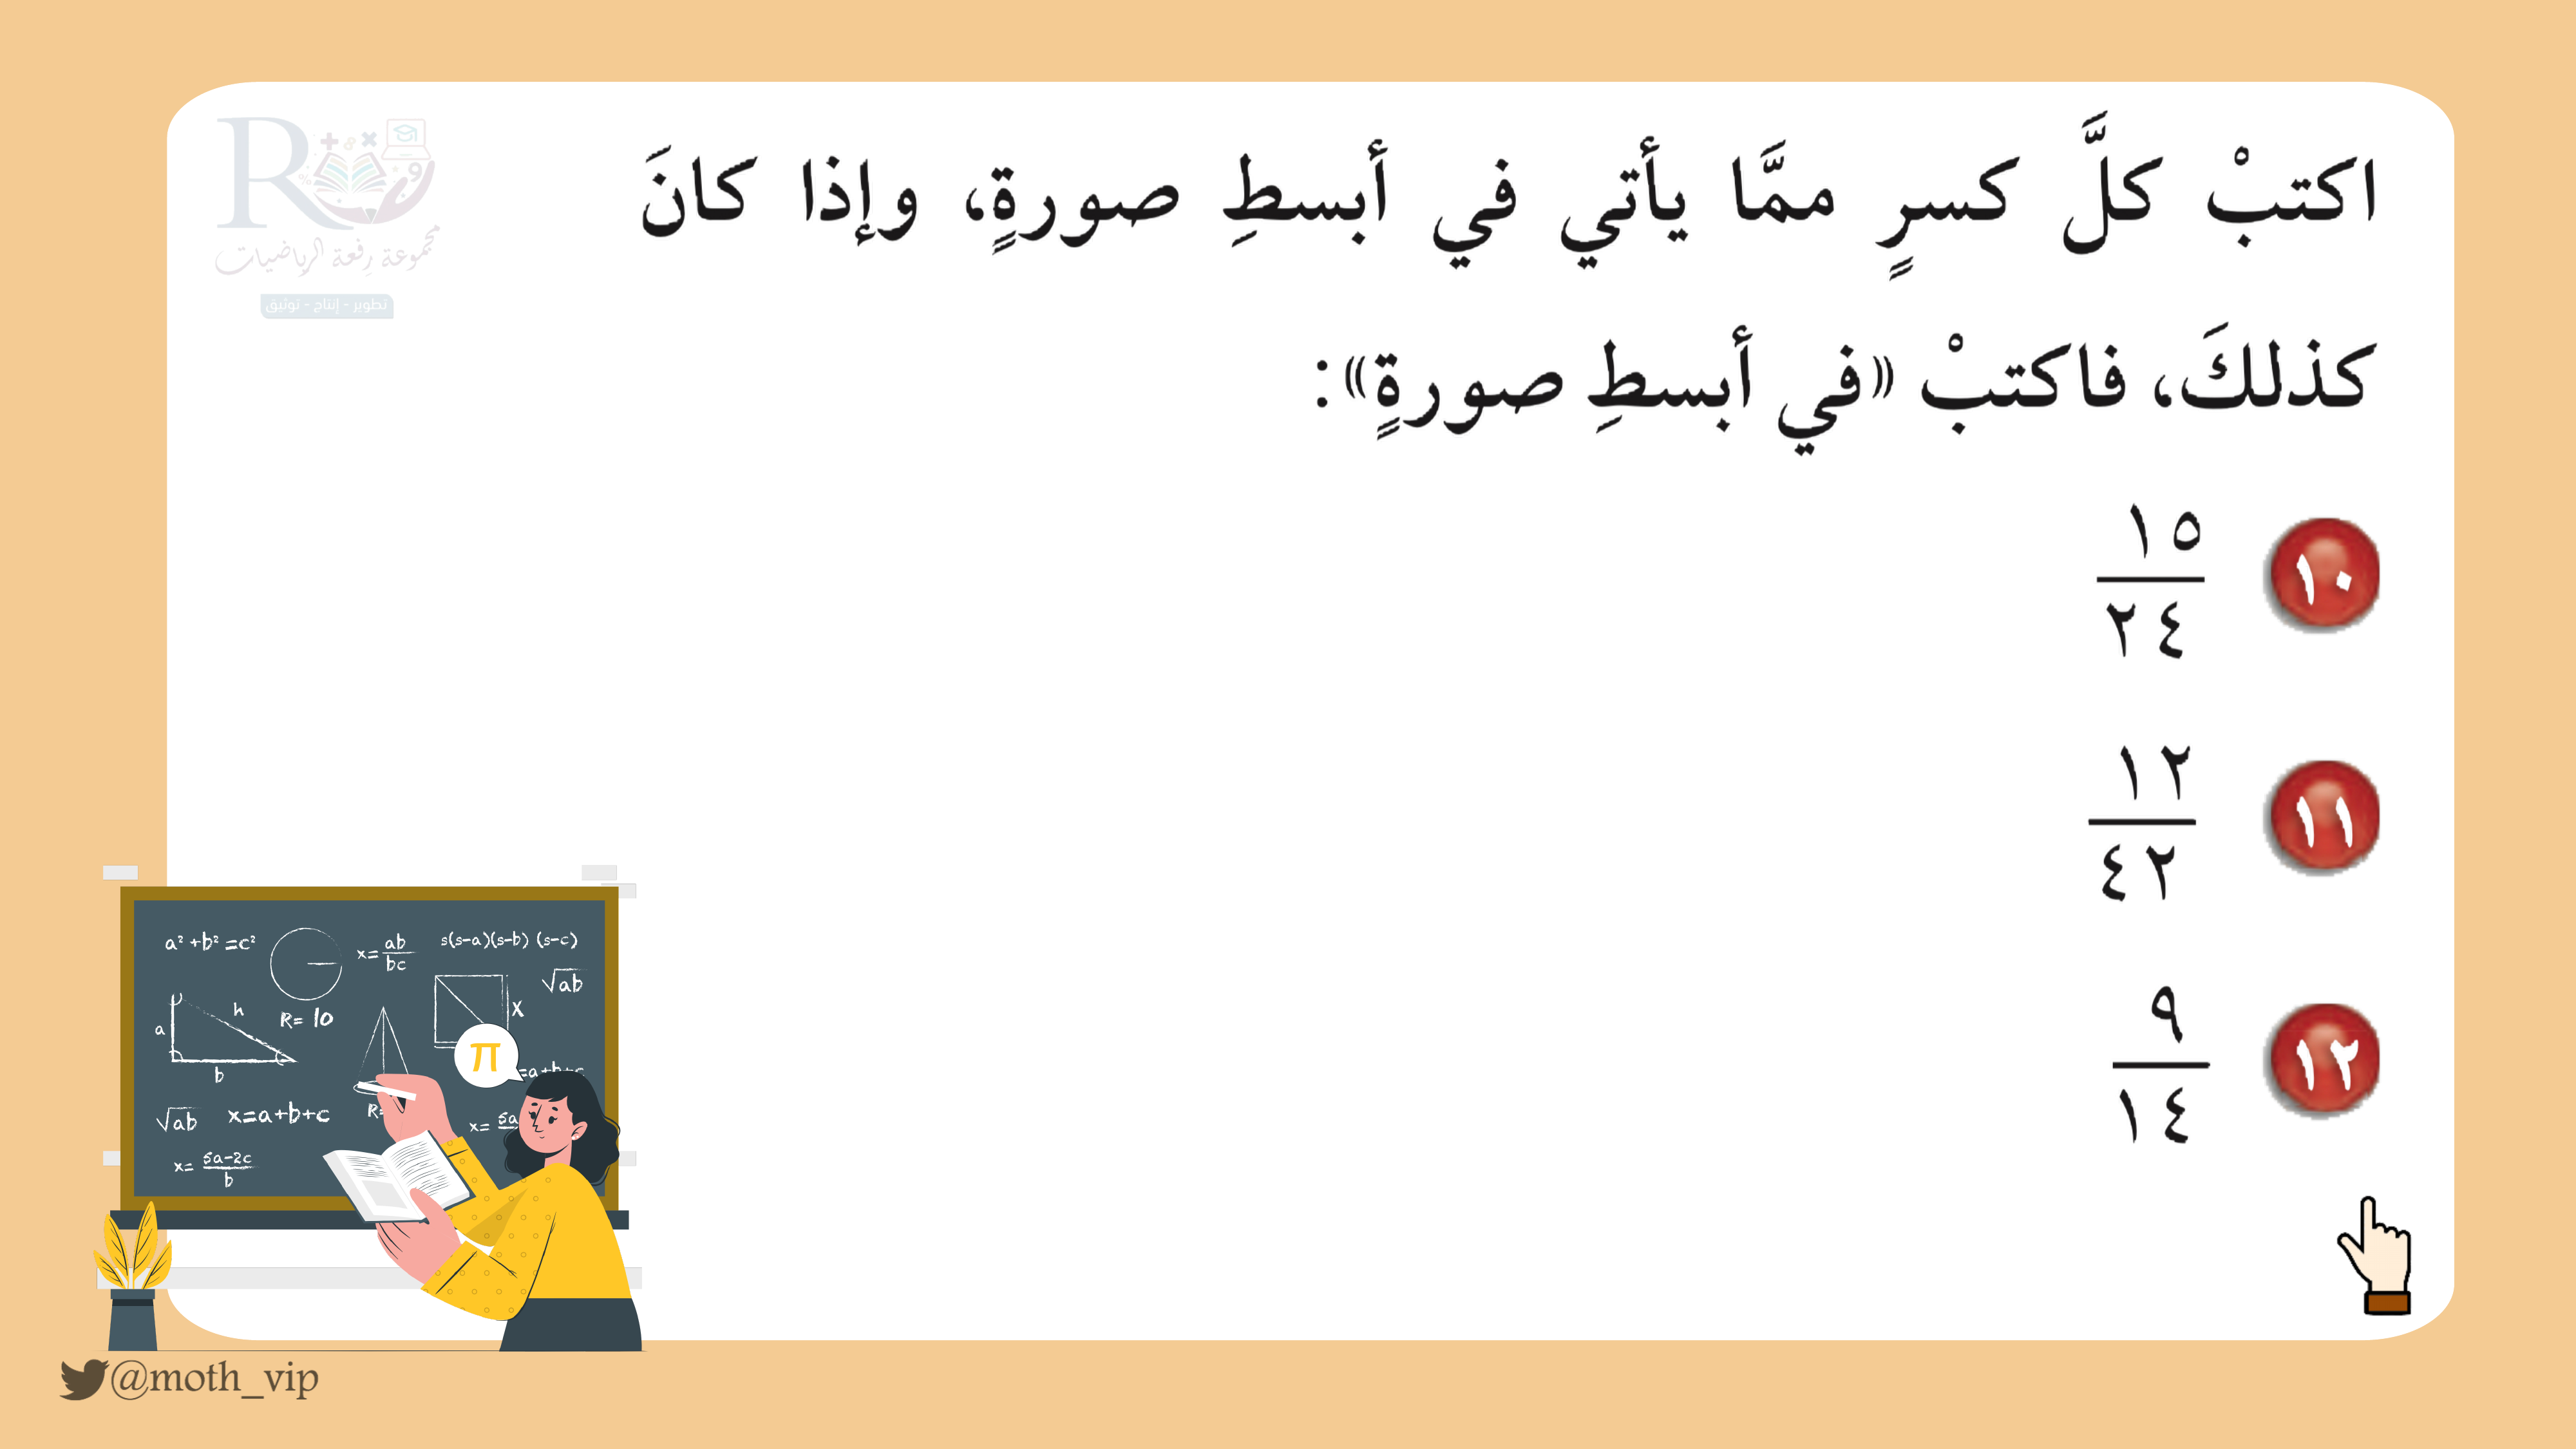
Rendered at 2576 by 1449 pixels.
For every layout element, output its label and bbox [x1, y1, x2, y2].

picture [2315, 1191, 2442, 1318]
picture [43, 99, 2455, 1404]
